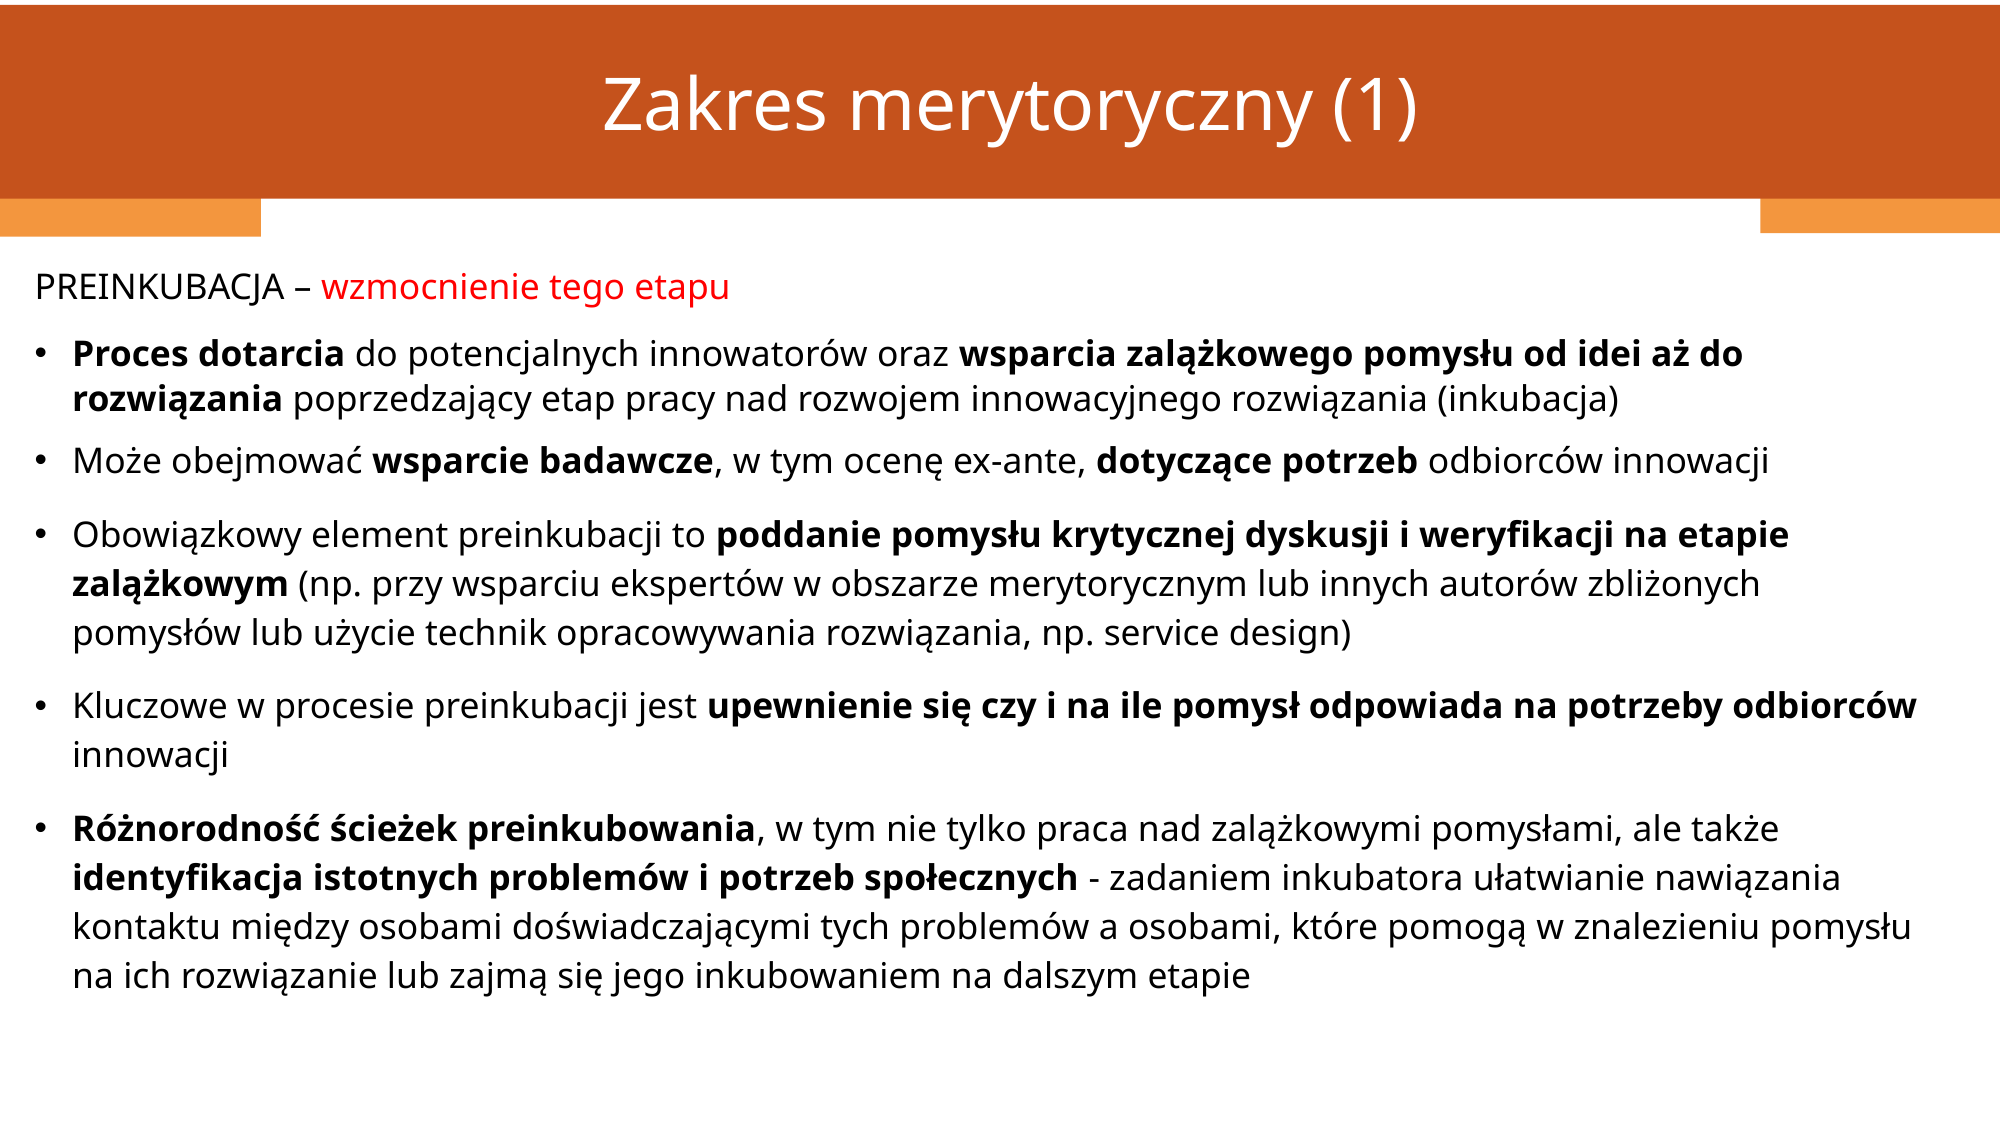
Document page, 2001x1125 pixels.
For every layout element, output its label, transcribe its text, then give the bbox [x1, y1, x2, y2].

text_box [0, 4, 2000, 237]
list PREINKUBACJA – wzmocnienie tego etapu Proces dotarcia do potencjalnych innowatorów oraz wsparcia zalążkowego pomysłu od idei aż do rozwiązania poprzedzający etap pracy nad rozwojem innowacyjnego rozwiązania (inkubacja) Może obejmować wsparcie badawcze, w tym ocenę ex-ante, dotyczące potrzeb odbiorców innowacji Obowiązkowy element preinkubacji to poddanie pomysłu krytycznej dyskusji i weryfikacji na etapie zalążkowym (np. przy wsparciu ekspertów w obszarze merytorycznym lub innych autorów zbliżonych pomysłów lub użycie technik opracowywania rozwiązania, np. service design) Kluczowe w procesie preinkubacji jest upewnienie się czy i na ile pomysł odpowiada na potrzeby odbiorców innowacji Różnorodność ścieżek preinkubowania, w tym nie tylko praca nad zalążkowymi pomysłami, ale także identyfikacja istotnych problemów i potrzeb społecznych - zadaniem inkubatora ułatwianie nawiązania kontaktu między osobami doświadczającymi tych problemów a osobami, które pomogą w znalezieniu pomysłu na ich rozwiązanie lub zajmą się jego inkubowaniem na dalszym etapie [19, 254, 1941, 1098]
